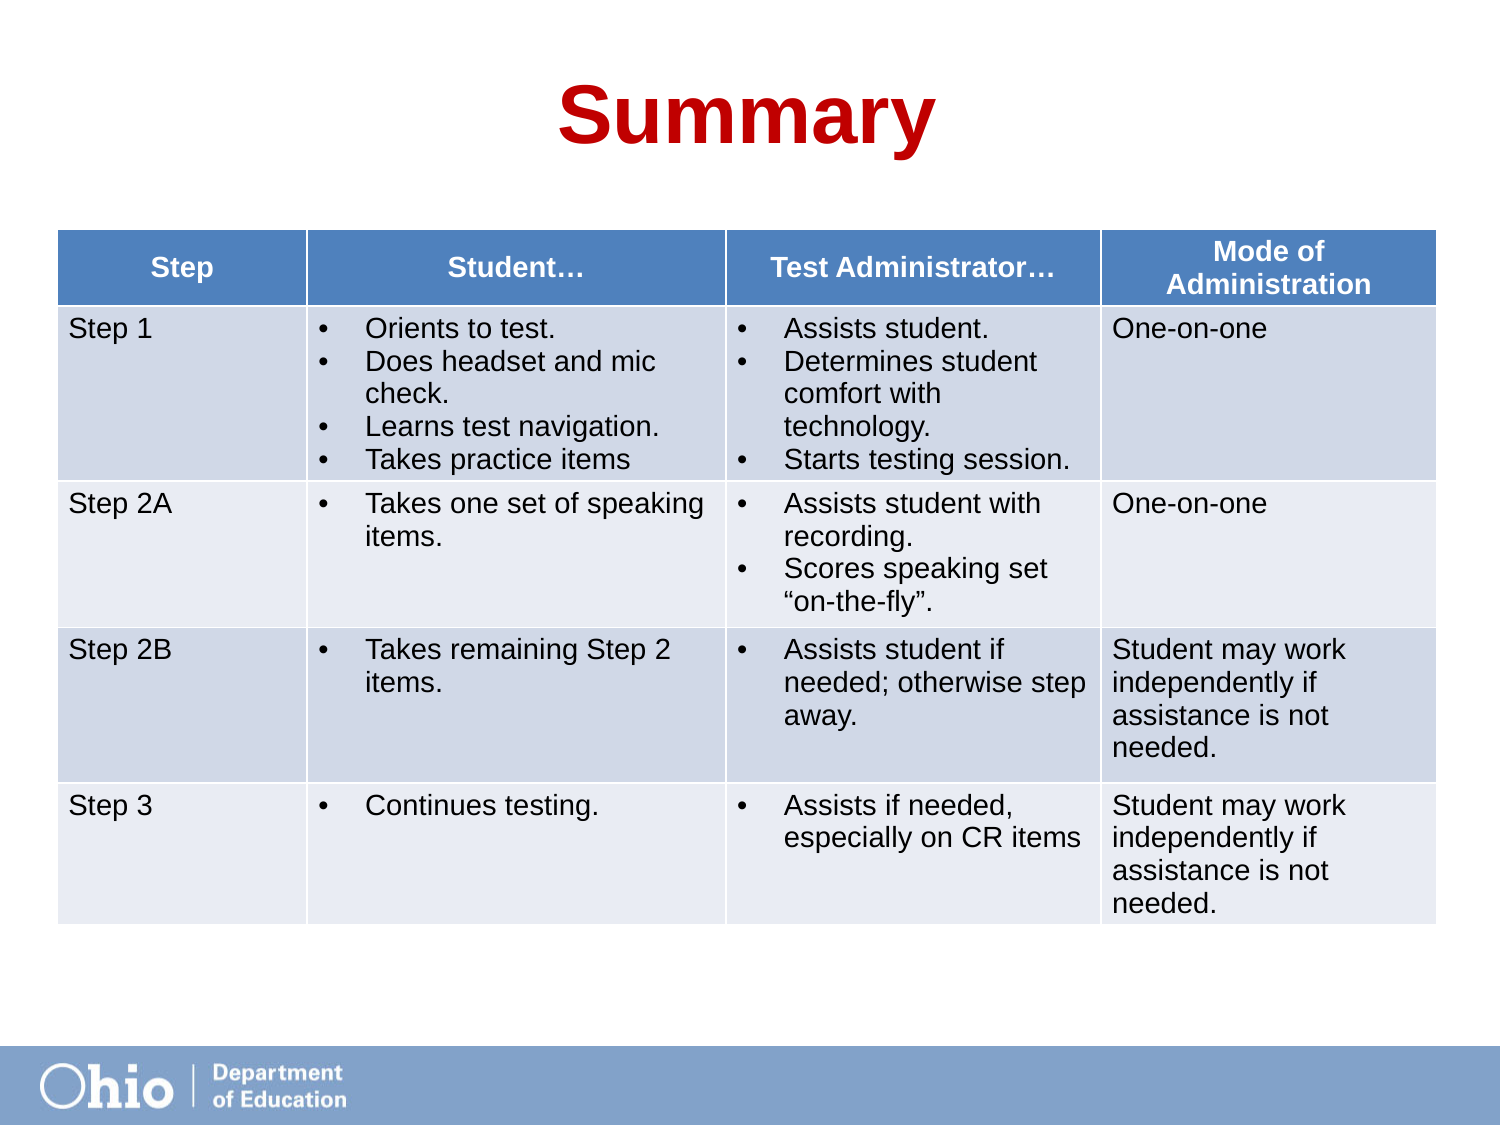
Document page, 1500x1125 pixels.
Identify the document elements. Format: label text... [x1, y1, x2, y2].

table_header Student… [308, 230, 725, 305]
table_cell One-on-one [1102, 482, 1436, 627]
table_header Test Administrator… [727, 230, 1100, 305]
table_header Step [58, 230, 306, 305]
picture [0, 1046, 1500, 1125]
table_cell Assists if needed, especially on CR items [727, 784, 1100, 924]
table_cell Student may work independently if assistance is not needed. [1102, 784, 1436, 924]
table_cell Continues testing. [308, 784, 725, 924]
title Summary [72, 60, 1423, 162]
table_cell Step 3 [58, 784, 306, 924]
table_cell Takes remaining Step 2 items. [308, 628, 725, 782]
table_cell Assists student. Determines student comfort with technology. Starts testing session. [727, 307, 1100, 480]
table_cell Assists student with recording. Scores speaking set “on-the-fly”. [727, 482, 1100, 627]
table_header Mode of Administration [1102, 230, 1436, 305]
table_cell Step 1 [58, 307, 306, 480]
table_cell Student may work independently if assistance is not needed. [1102, 628, 1436, 782]
table_cell Step 2A [58, 482, 306, 627]
table_cell Assists student if needed; otherwise step away. [727, 628, 1100, 782]
table_cell Orients to test. Does headset and mic check. Learns test navigation. Takes practice items [308, 307, 725, 480]
table_cell Takes one set of speaking items. [308, 482, 725, 627]
table_cell Step 2B [58, 628, 306, 782]
table_cell One-on-one [1102, 307, 1436, 480]
